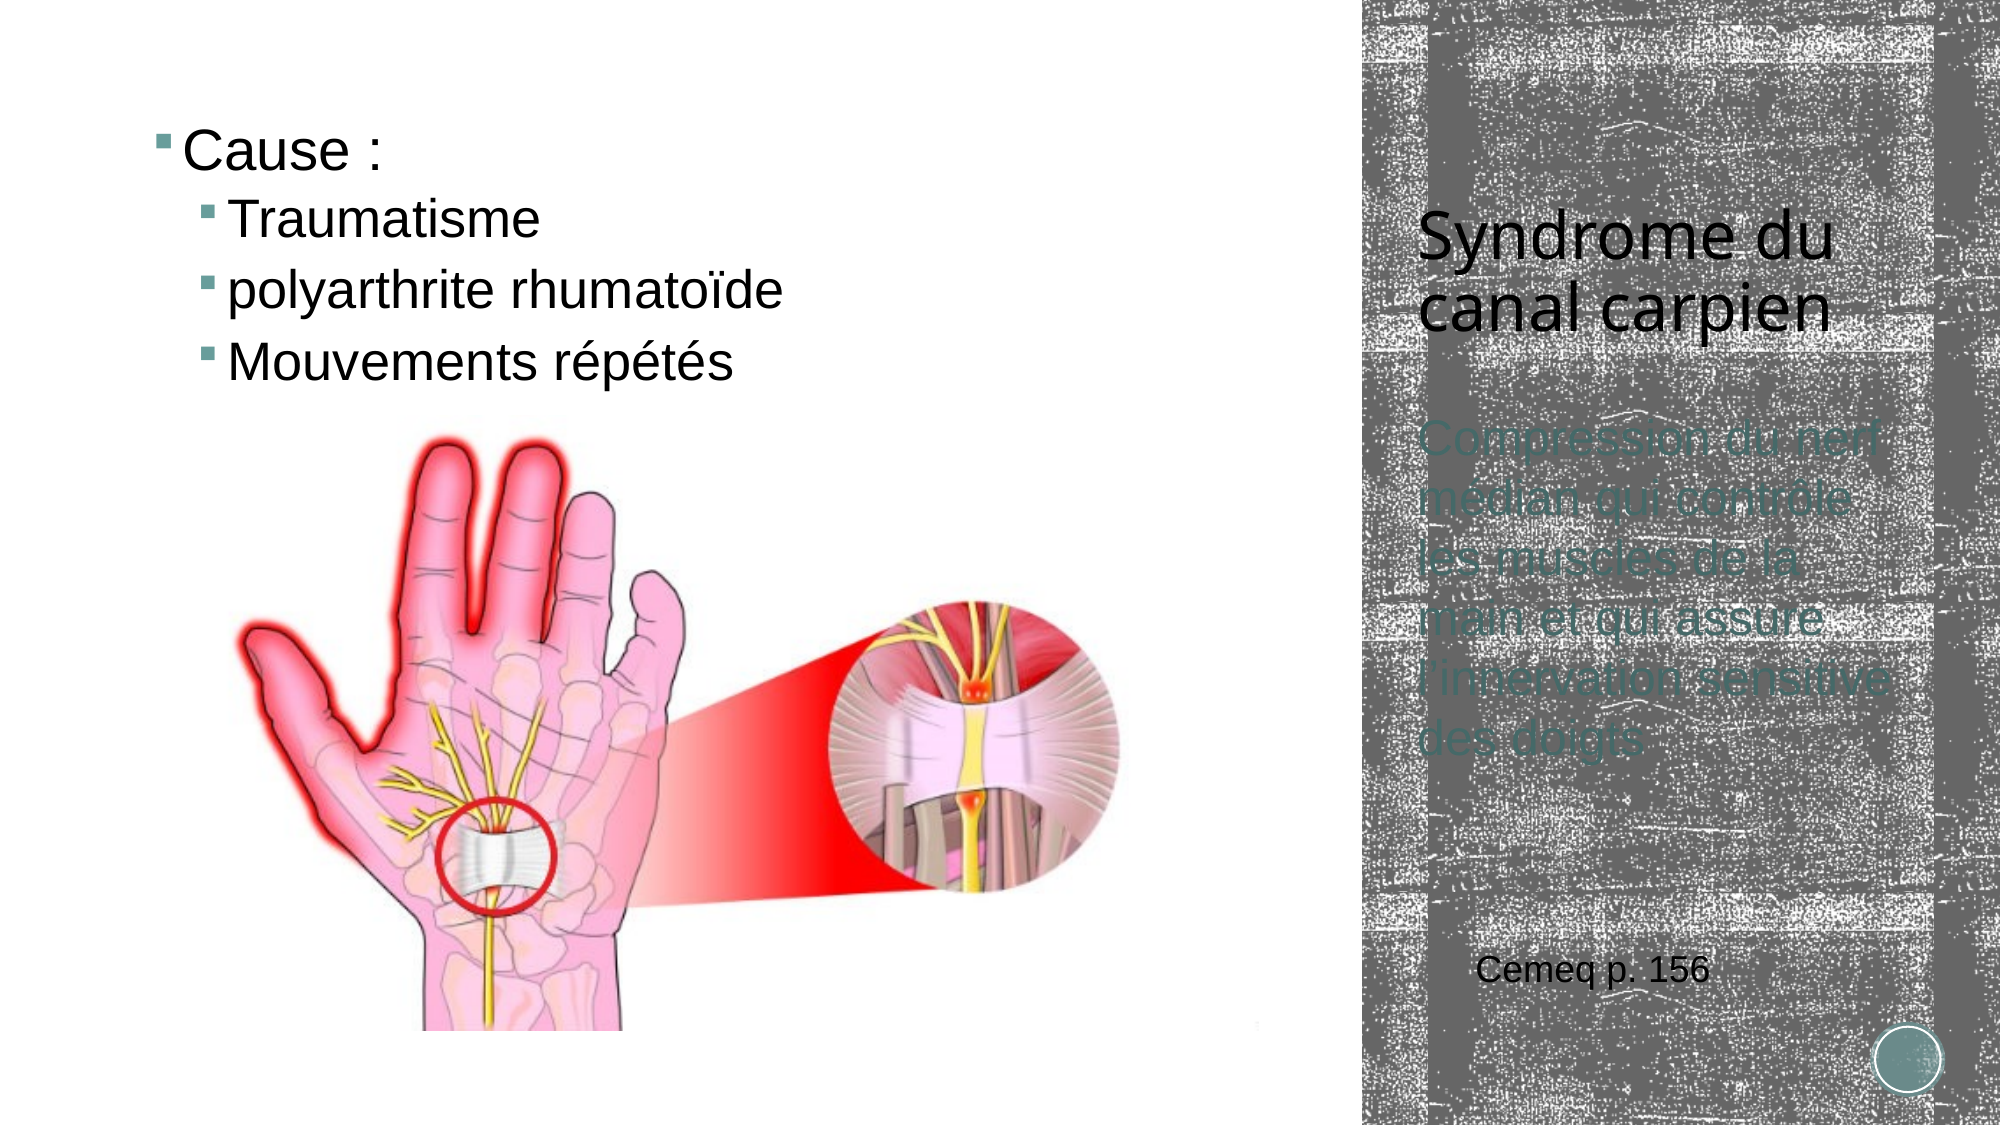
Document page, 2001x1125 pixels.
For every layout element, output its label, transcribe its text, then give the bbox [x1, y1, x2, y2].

list Cause : Traumatisme polyarthrite rhumatoïde Mouvements répétés [137, 112, 1239, 415]
picture [117, 415, 1259, 1031]
text_box Cemeq p. 156 [1460, 937, 1829, 998]
title Syndrome du canal carpien [1402, 112, 1928, 354]
list Compression du nerf médian qui contrôle les muscles de la main et qui assure l’innervation sensitive des doigts [1402, 397, 1928, 938]
